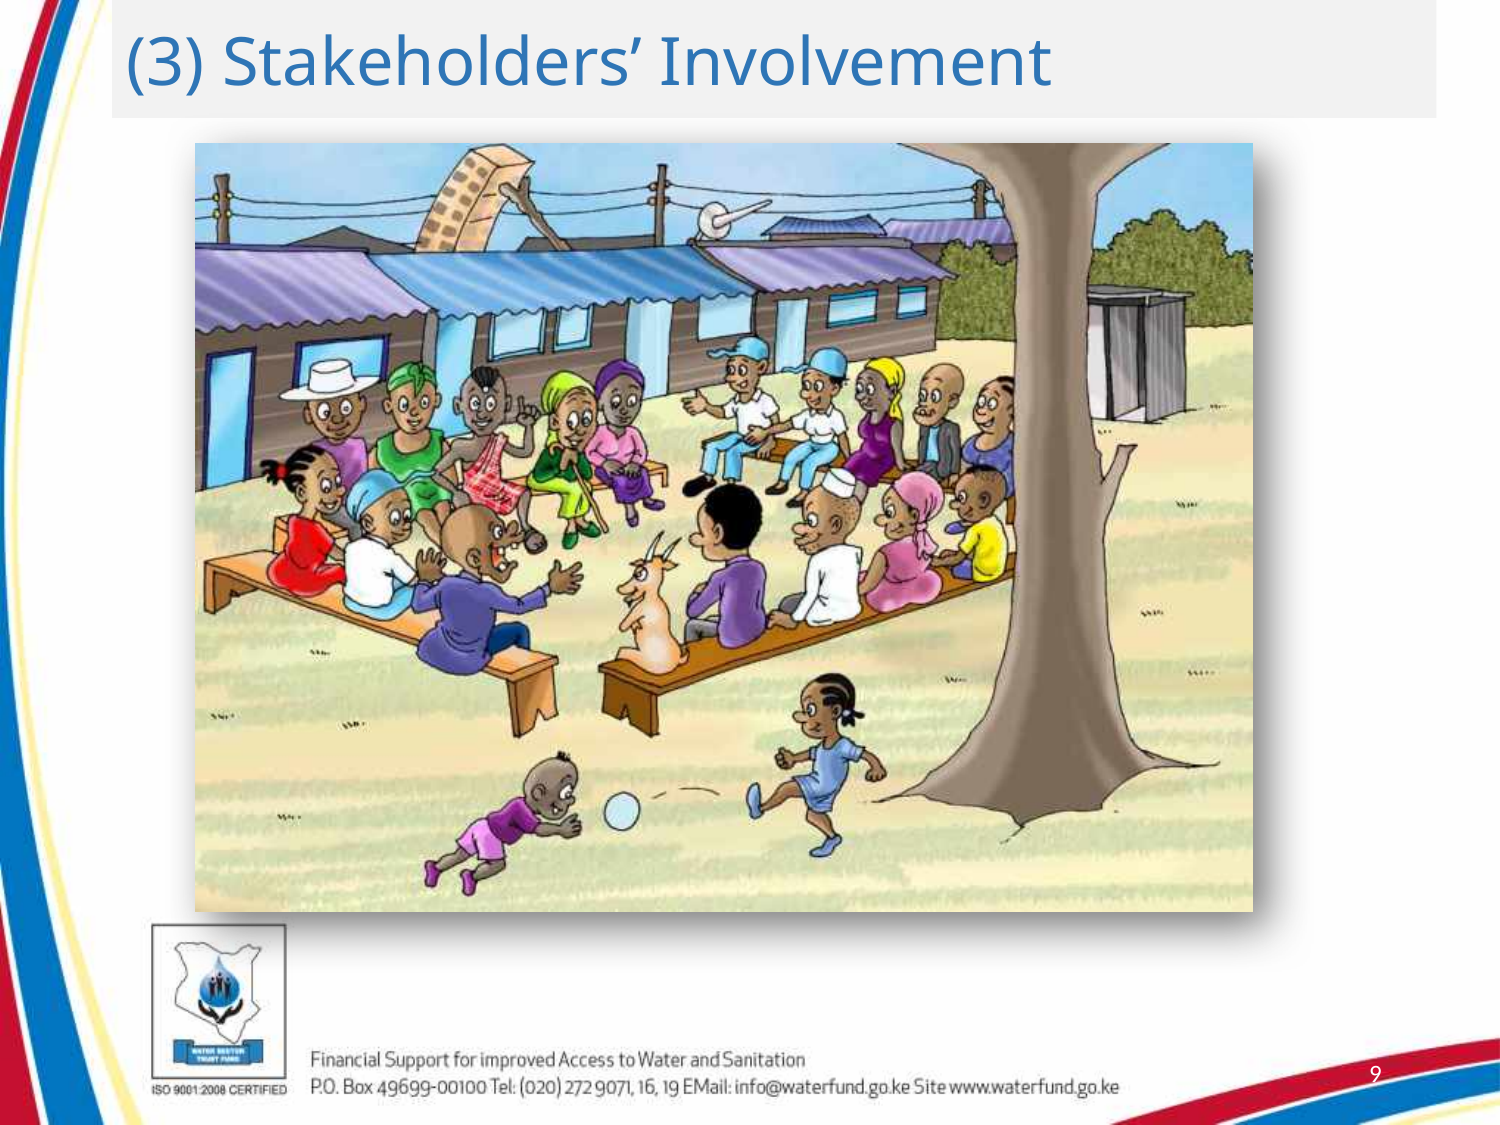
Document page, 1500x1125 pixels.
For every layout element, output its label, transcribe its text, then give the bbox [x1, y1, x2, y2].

slide_number 9 [1059, 1042, 1397, 1103]
picture [0, 0, 1500, 1125]
text_box (3) Stakeholders’ Involvement [112, 0, 1437, 118]
